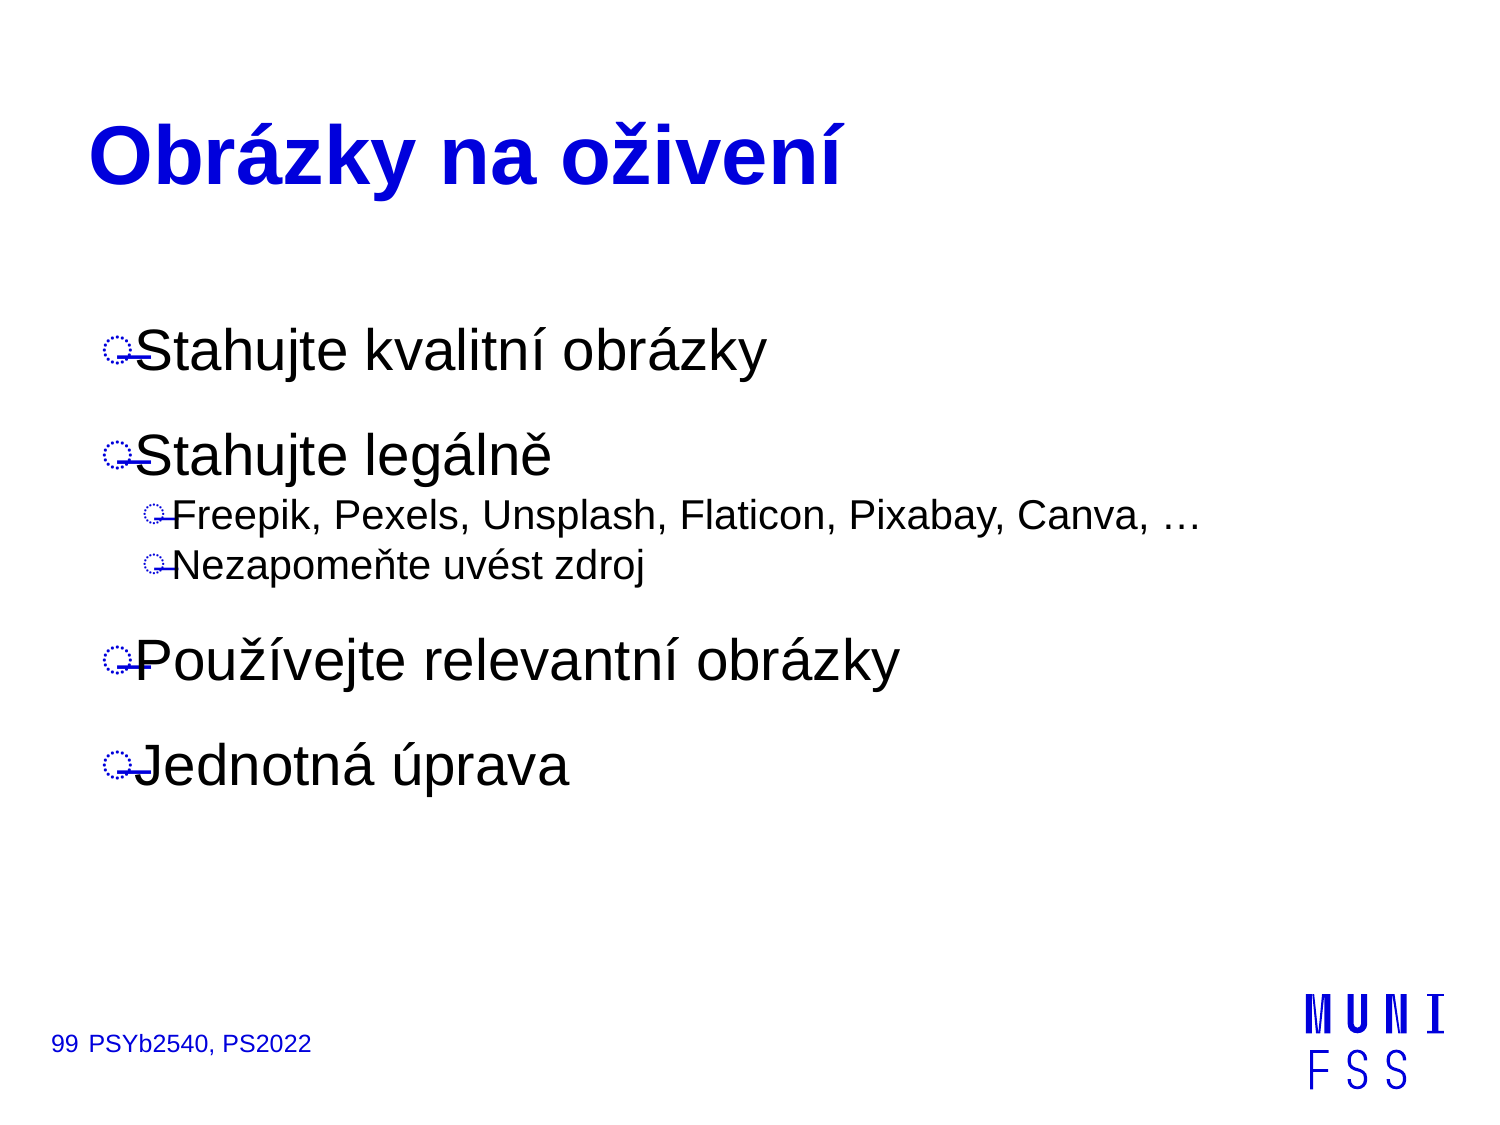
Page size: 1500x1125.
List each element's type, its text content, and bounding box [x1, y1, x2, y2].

footer PSYb2540, PS2022 [88, 1021, 1063, 1063]
title Obrázky na oživení [88, 118, 1412, 193]
slide_number 99 [50, 1021, 82, 1063]
list Stahujte kvalitní obrázky Stahujte legálně Freepik, Pexels, Unsplash, Flaticon, Pixabay, Canva, … Nezapomeňte uvést zdroj Používejte relevantní obrázky Jednotná úprava [88, 277, 1412, 957]
